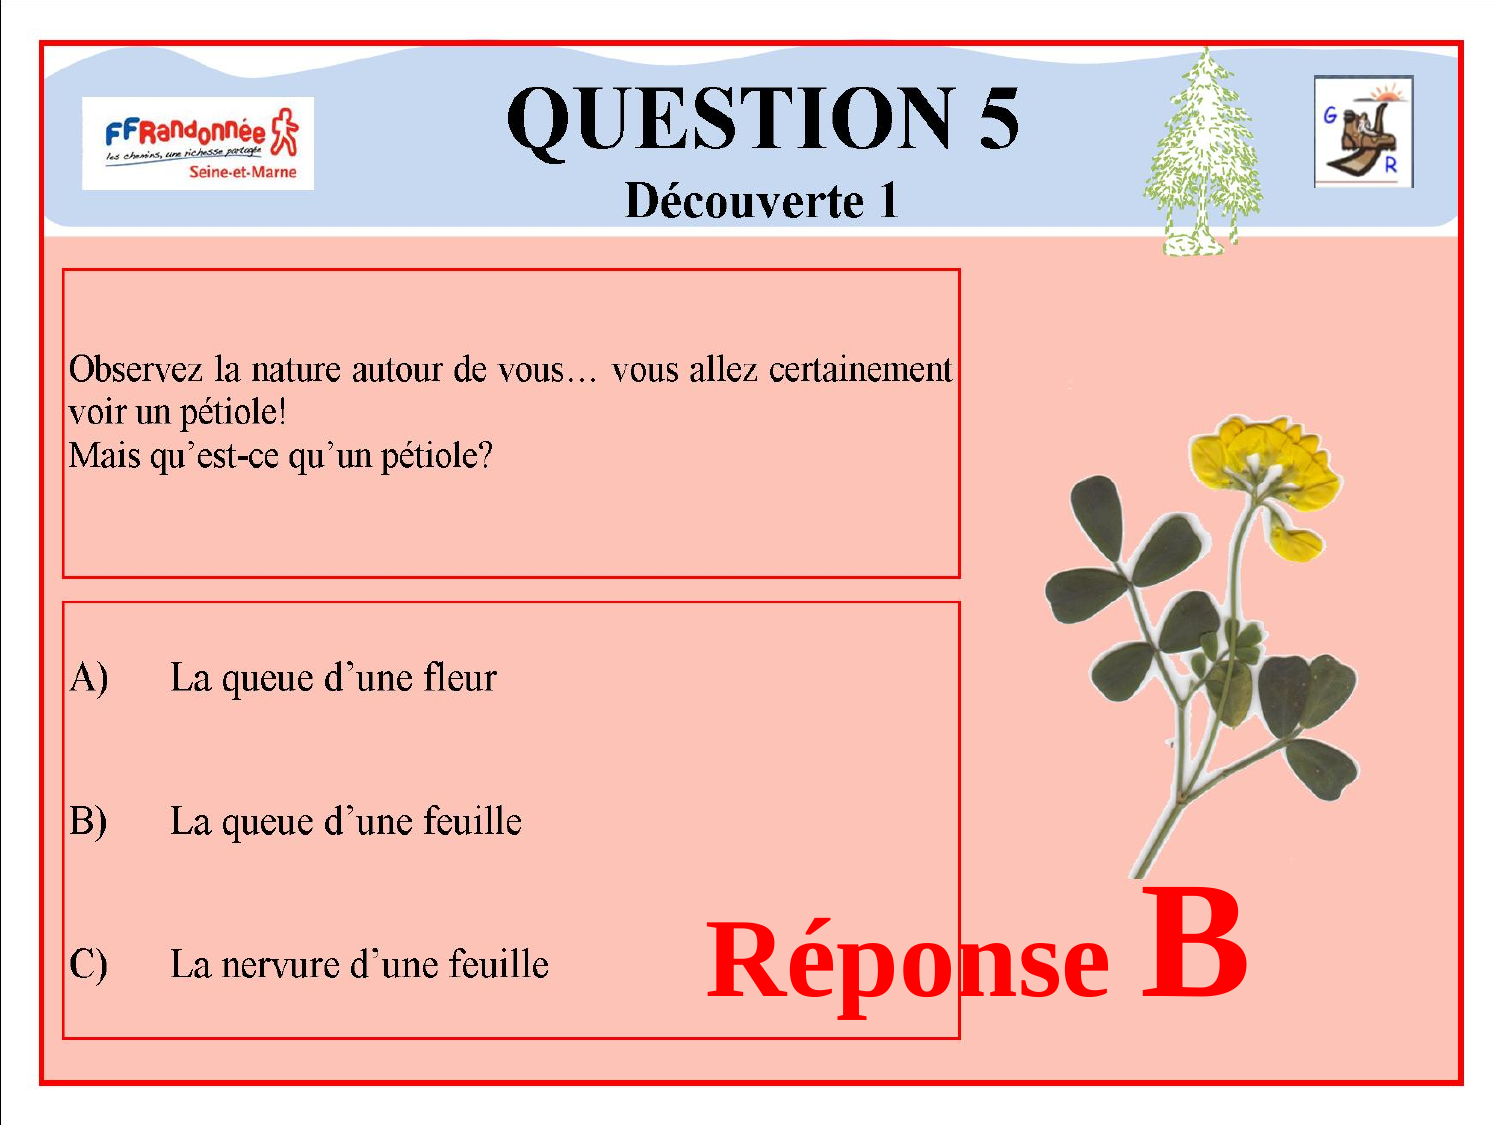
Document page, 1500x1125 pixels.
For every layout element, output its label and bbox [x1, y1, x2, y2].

list [0, 0, 1500, 1125]
